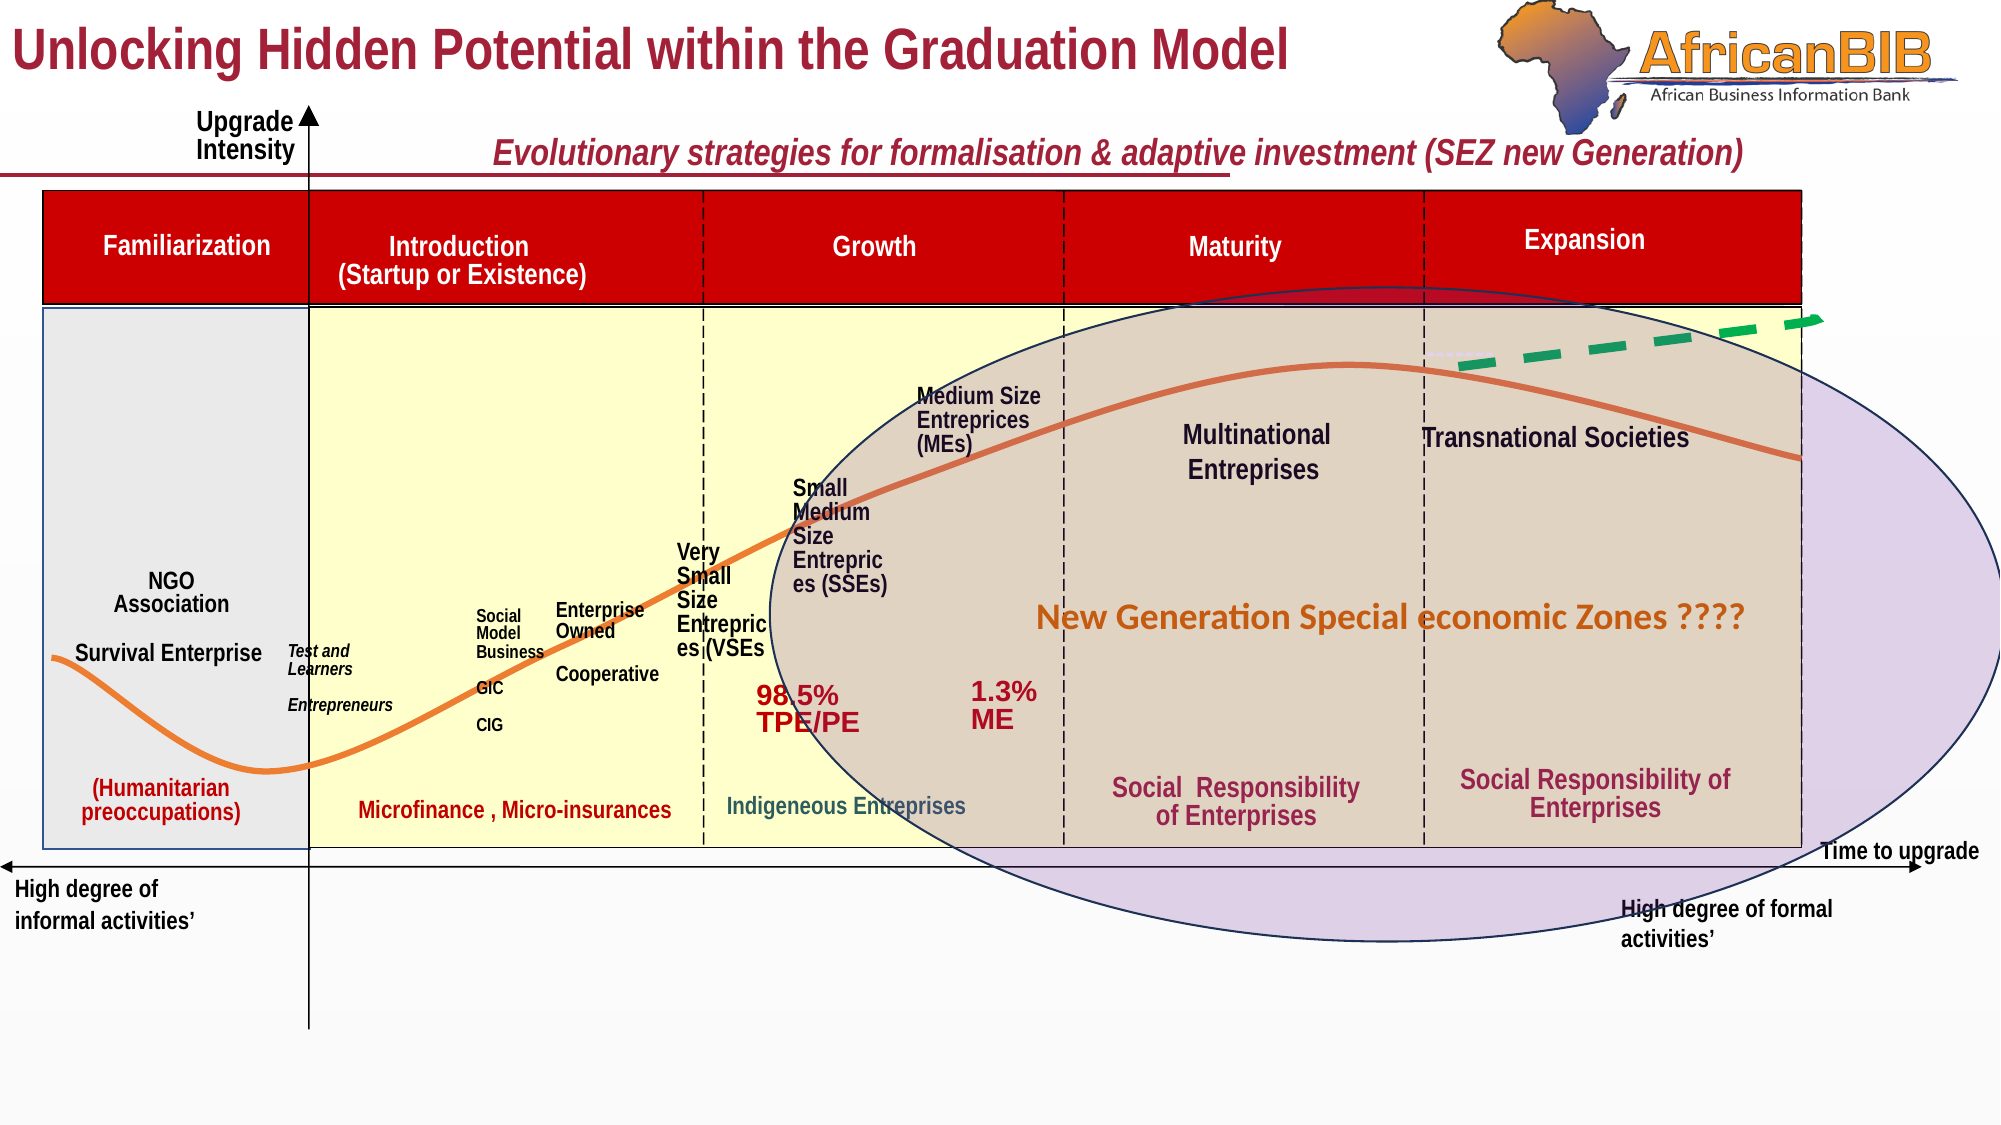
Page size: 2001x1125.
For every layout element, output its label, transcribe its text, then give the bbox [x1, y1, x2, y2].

title Unlocking Hidden Potential within the Graduation Model [0, 13, 1371, 88]
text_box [0, 105, 2000, 1030]
text_box Upgrade Intensity [181, 101, 335, 105]
picture [1497, 0, 1959, 105]
